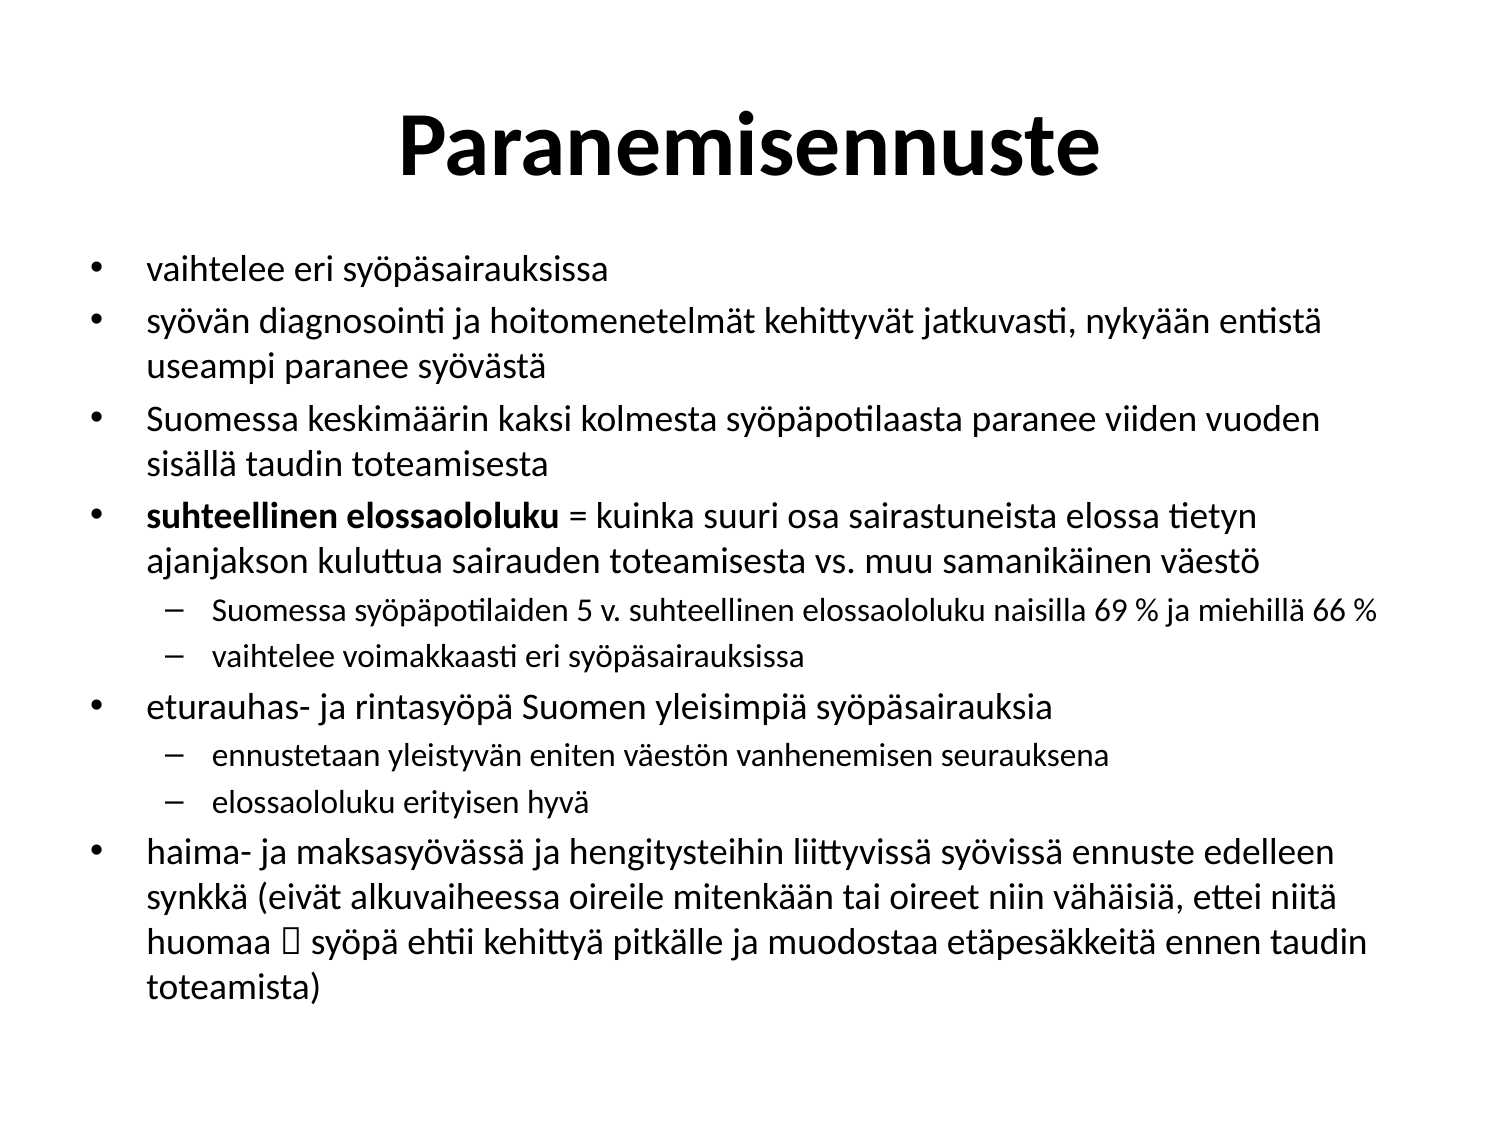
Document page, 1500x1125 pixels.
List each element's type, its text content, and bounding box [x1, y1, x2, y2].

list vaihtelee eri syöpäsairauksissa syövän diagnosointi ja hoitomenetelmät kehittyvät jatkuvasti, nykyään entistä useampi paranee syövästä Suomessa keskimäärin kaksi kolmesta syöpäpotilaasta paranee viiden vuoden sisällä taudin toteamisesta suhteellinen elossaololuku = kuinka suuri osa sairastuneista elossa tietyn ajanjakson kuluttua sairauden toteamisesta vs. muu samanikäinen väestö Suomessa syöpäpotilaiden 5 v. suhteellinen elossaololuku naisilla 69 % ja miehillä 66 % vaihtelee voimakkaasti eri syöpäsairauksissa eturauhas- ja rintasyöpä Suomen yleisimpiä syöpäsairauksia ennustetaan yleistyvän eniten väestön vanhenemisen seurauksena elossaololuku erityisen hyvä haima- ja maksasyövässä ja hengitysteihin liittyvissä syövissä ennuste edelleen synkkä (eivät alkuvaiheessa oireile mitenkään tai oireet niin vähäisiä, ettei niitä huomaa  syöpä ehtii kehittyä pitkälle ja muodostaa etäpesäkkeitä ennen taudin toteamista) [75, 236, 1425, 979]
title Paranemisennuste [75, 45, 1425, 233]
